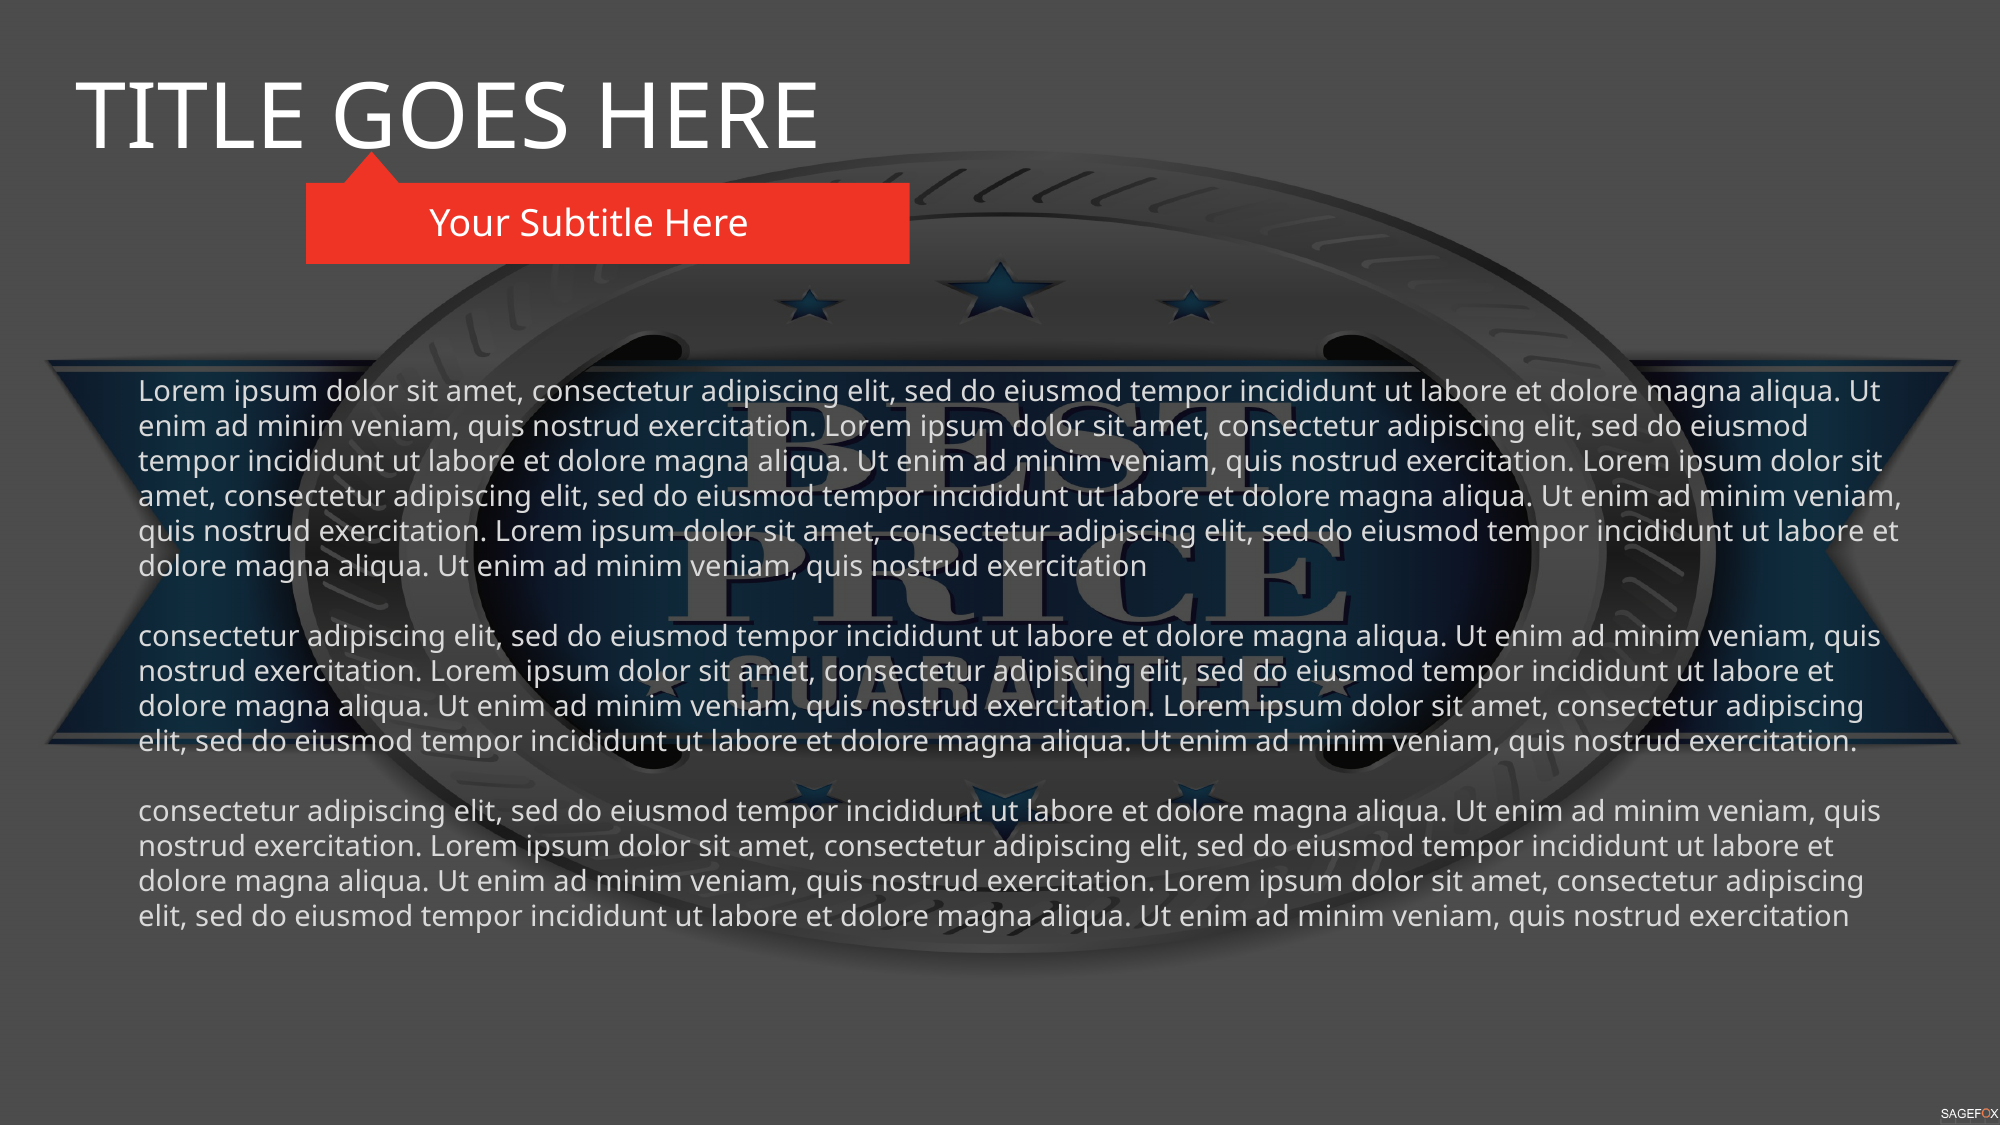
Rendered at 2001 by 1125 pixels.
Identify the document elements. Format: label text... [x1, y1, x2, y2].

text_box TITLE GOES HERE [60, 49, 965, 175]
picture [0, 0, 2001, 1125]
text_box Lorem ipsum dolor sit amet, consectetur adipiscing elit, sed do eiusmod tempor incididunt ut labore et dolore magna aliqua. Ut enim ad minim veniam, quis nostrud exercitation. Lorem ipsum dolor sit amet, consectetur adipiscing elit, sed do eiusmod tempor incididunt ut labore et dolore magna aliqua. Ut enim ad minim veniam, quis nostrud exercitation. Lorem ipsum dolor sit amet, consectetur adipiscing elit, sed do eiusmod tempor incididunt ut labore et dolore magna aliqua. Ut enim ad minim veniam, quis nostrud exercitation. Lorem ipsum dolor sit amet, consectetur adipiscing elit, sed do eiusmod tempor incididunt ut labore et dolore magna aliqua. Ut enim ad minim veniam, quis nostrud exercitation consectetur adipiscing elit, sed do eiusmod tempor incididunt ut labore et dolore magna aliqua. Ut enim ad minim veniam, quis nostrud exercitation. Lorem ipsum dolor sit amet, consectetur adipiscing elit, sed do eiusmod tempor incididunt ut labore et dolore magna aliqua. Ut enim ad minim veniam, quis nostrud exercitation. Lorem ipsum dolor sit amet, consectetur adipiscing elit, sed do eiusmod tempor incididunt ut labore et dolore magna aliqua. Ut enim ad minim veniam, quis nostrud exercitation. consectetur adipiscing elit, sed do eiusmod tempor incididunt ut labore et dolore magna aliqua. Ut enim ad minim veniam, quis nostrud exercitation. Lorem ipsum dolor sit amet, consectetur adipiscing elit, sed do eiusmod tempor incididunt ut labore et dolore magna aliqua. Ut enim ad minim veniam, quis nostrud exercitation. Lorem ipsum dolor sit amet, consectetur adipiscing elit, sed do eiusmod tempor incididunt ut labore et dolore magna aliqua. Ut enim ad minim veniam, quis nostrud exercitation [123, 365, 1930, 940]
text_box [306, 151, 910, 264]
